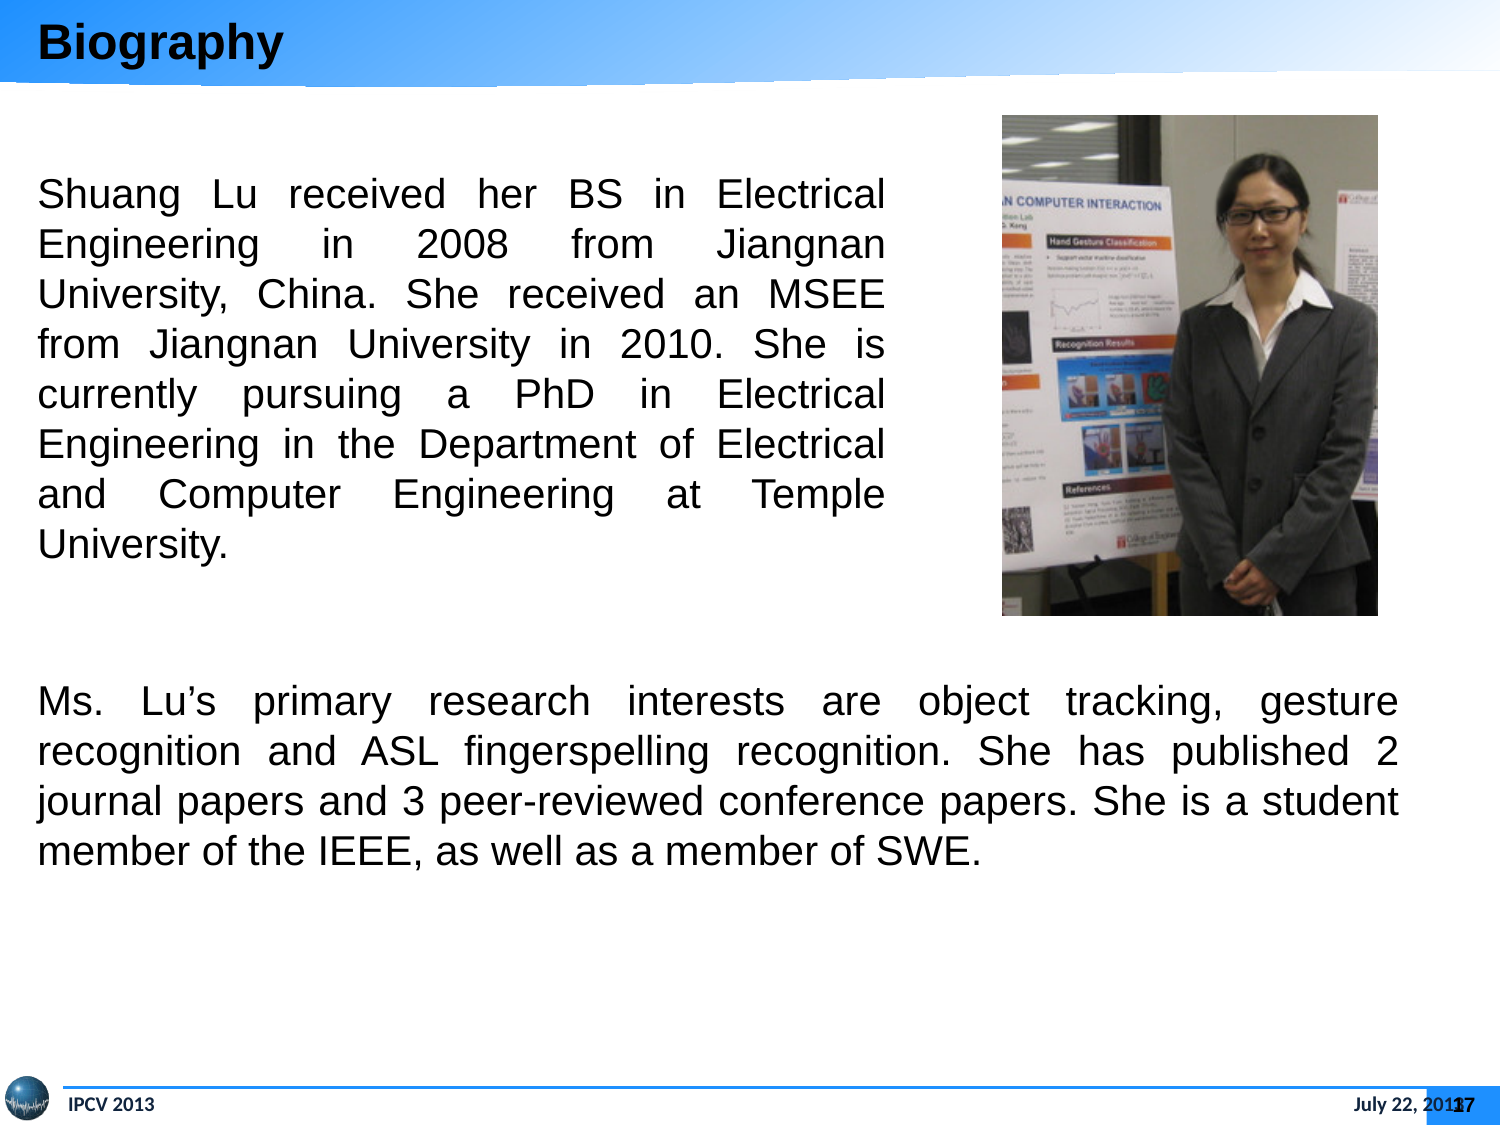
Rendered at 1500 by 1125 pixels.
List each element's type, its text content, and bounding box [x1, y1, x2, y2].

picture [4, 1075, 50, 1121]
text_box Ms. Lu’s primary research interests are object tracking, gesture recognition and ASL fingerspelling recognition. She has published 2 journal papers and 3 peer-reviewed conference papers. She is a student member of the IEEE, as well as a member of SWE. [37, 673, 1400, 915]
picture [1002, 115, 1379, 616]
text_box Biography [37, 9, 1460, 70]
text_box Shuang Lu received her BS in Electrical Engineering in 2008 from Jiangnan University, China. She received an MSEE from Jiangnan University in 2010. She is currently pursuing a PhD in Electrical Engineering in the Department of Electrical and Computer Engineering at Temple University. [37, 167, 887, 588]
